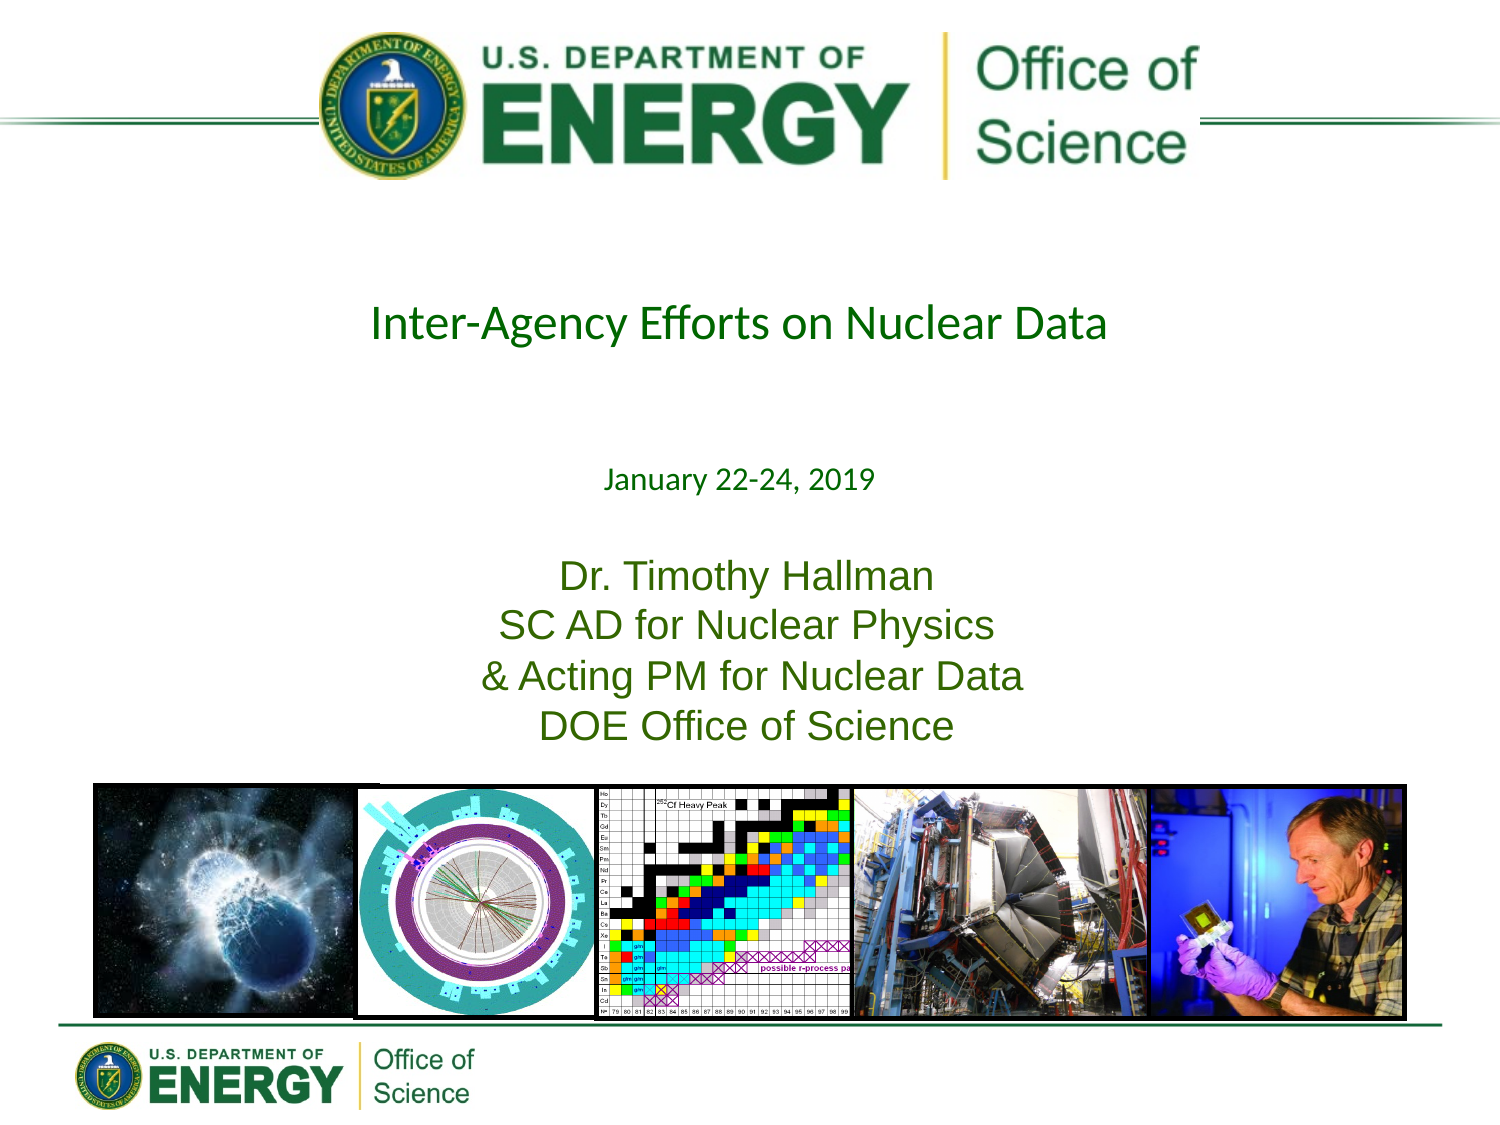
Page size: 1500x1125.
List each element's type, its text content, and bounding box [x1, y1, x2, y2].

subtitle January 22-24, 2019 [214, 449, 1265, 506]
picture [0, 0, 1500, 1125]
title Inter-Agency Efforts on Nuclear Data [77, 274, 1402, 426]
